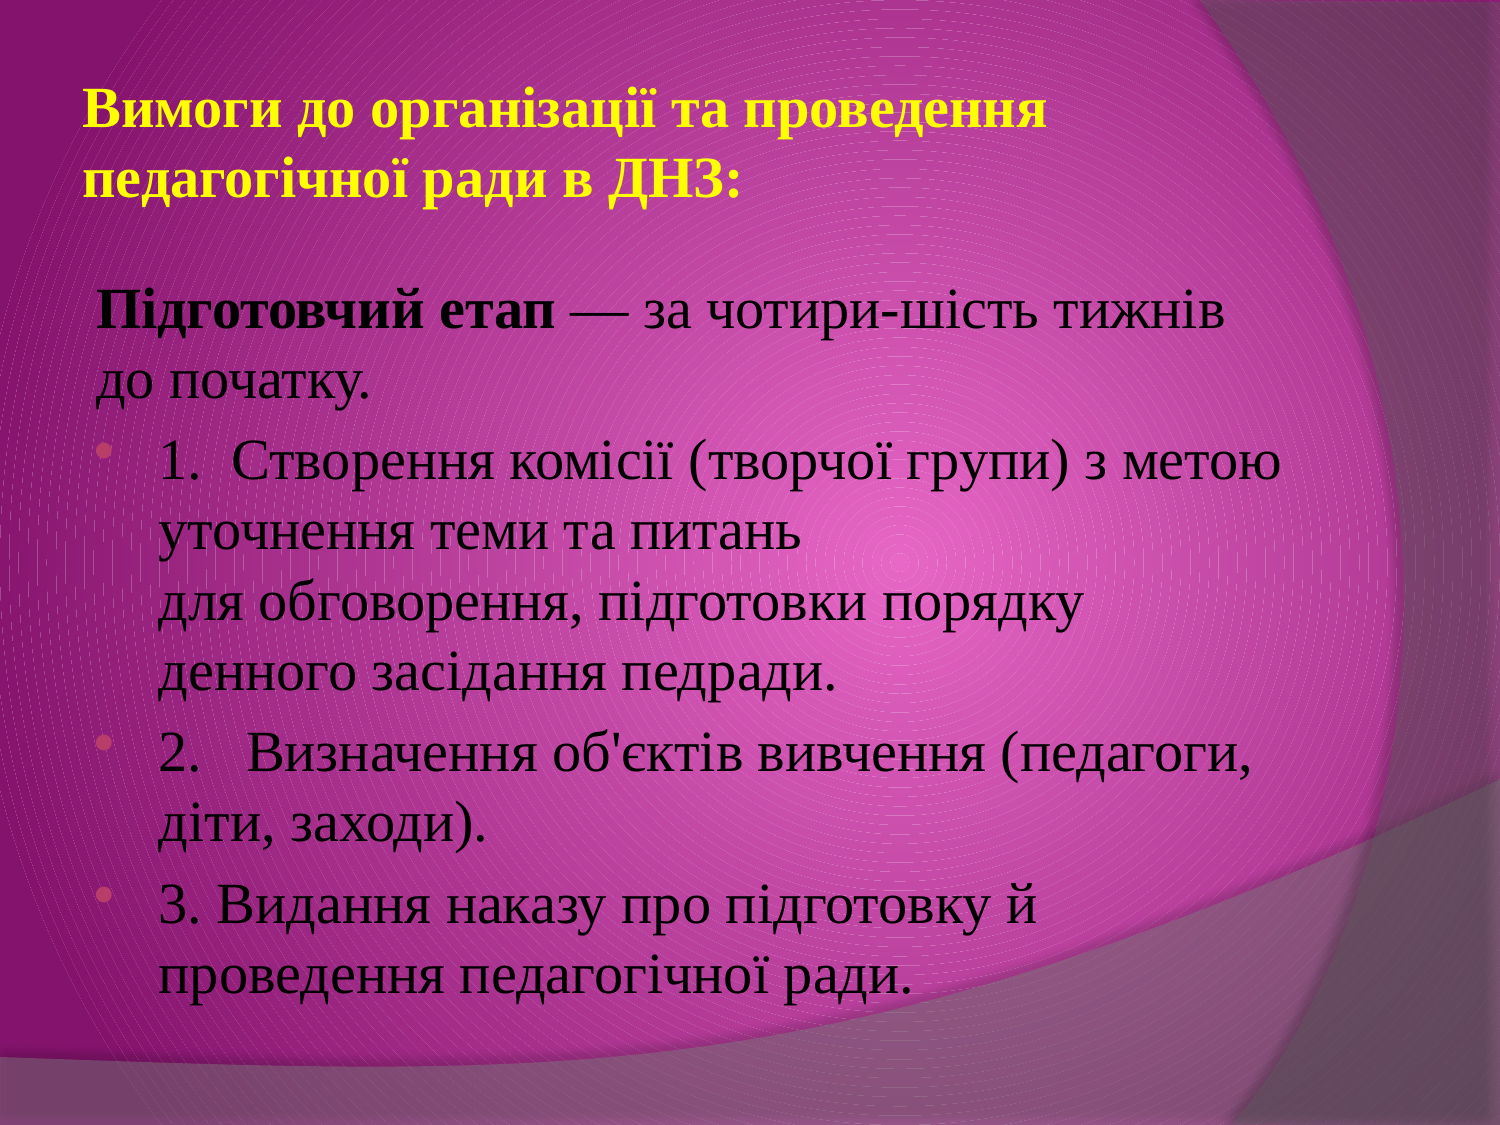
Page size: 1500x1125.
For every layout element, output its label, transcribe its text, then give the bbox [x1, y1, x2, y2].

list Підготовчий етап — за чотири-шість тижнів до початку. 1. Створення комісії (творчої групи) з метою уточнення теми та питань для обговорення, підготовки порядку денного засідання педради. 2. Визначення об'єктів вивчення (педагоги, діти, заходи). 3. Видання наказу про підготовку й проведення педагогічної ради. [75, 262, 1300, 1005]
title Вимоги до організації та проведення педагогічної ради в ДНЗ: [75, 45, 1300, 233]
